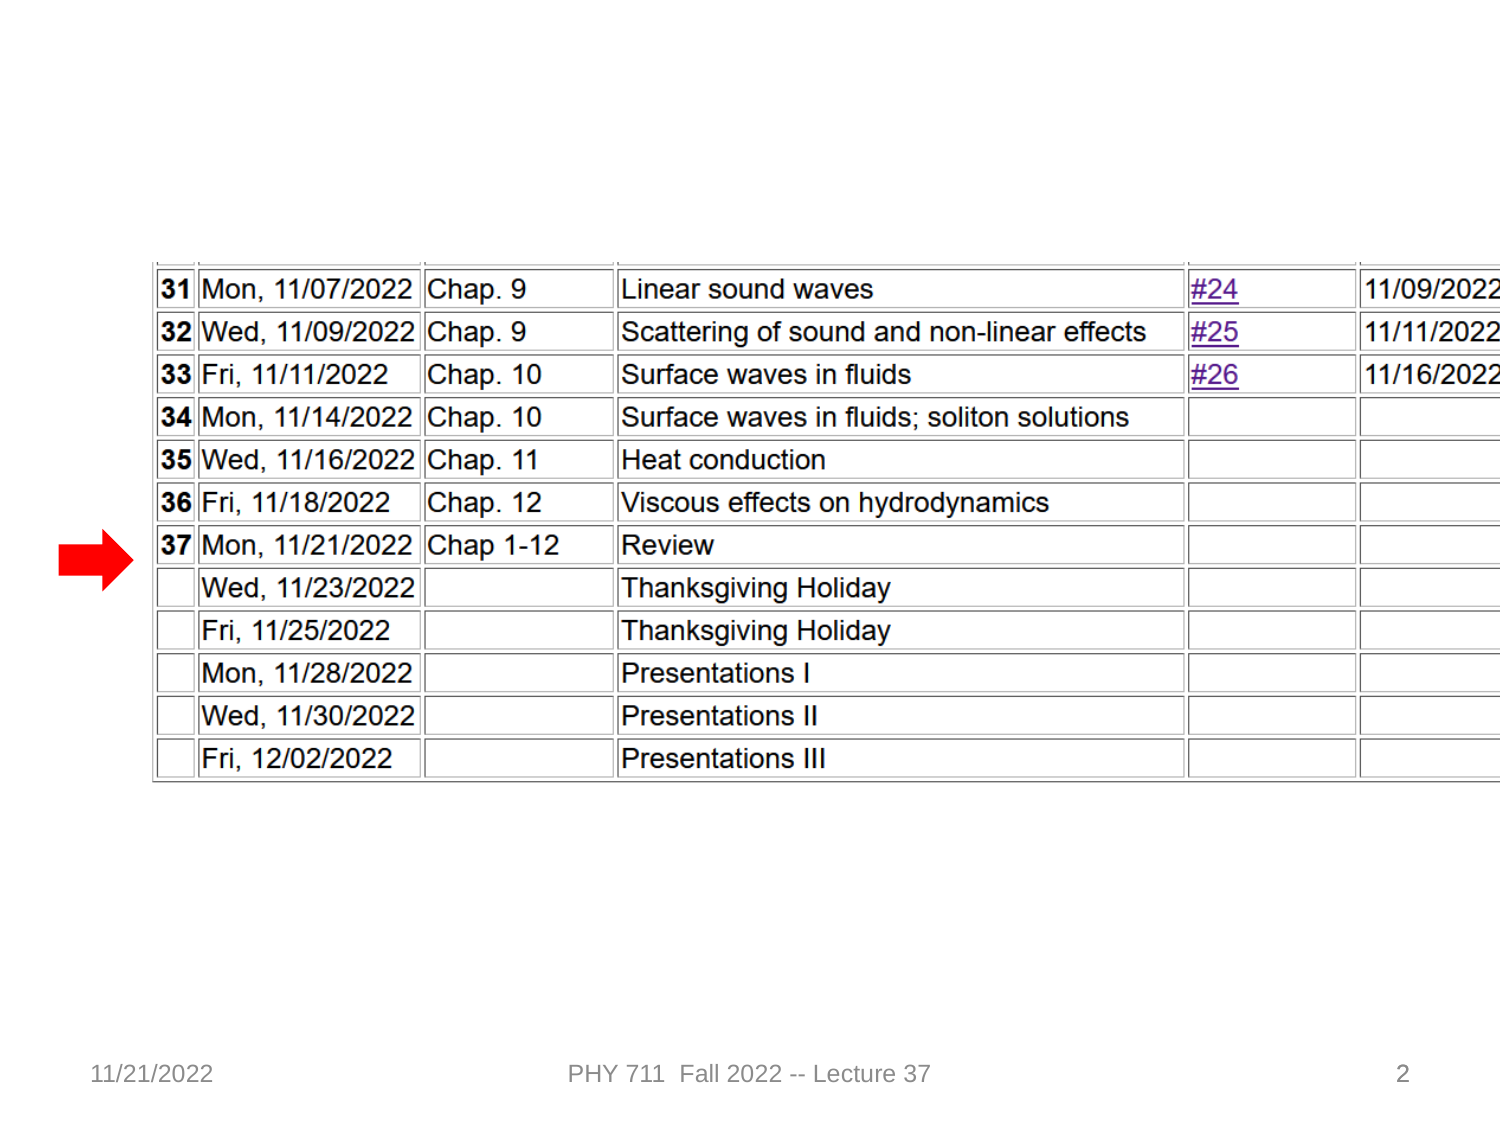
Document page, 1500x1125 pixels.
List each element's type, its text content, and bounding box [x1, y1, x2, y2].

text_box 2 [1074, 1042, 1425, 1103]
footer PHY 711 Fall 2022 -- Lecture 37 [512, 1042, 988, 1103]
text_box [56, 526, 133, 594]
picture [138, 262, 1500, 799]
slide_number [75, 1042, 425, 1103]
